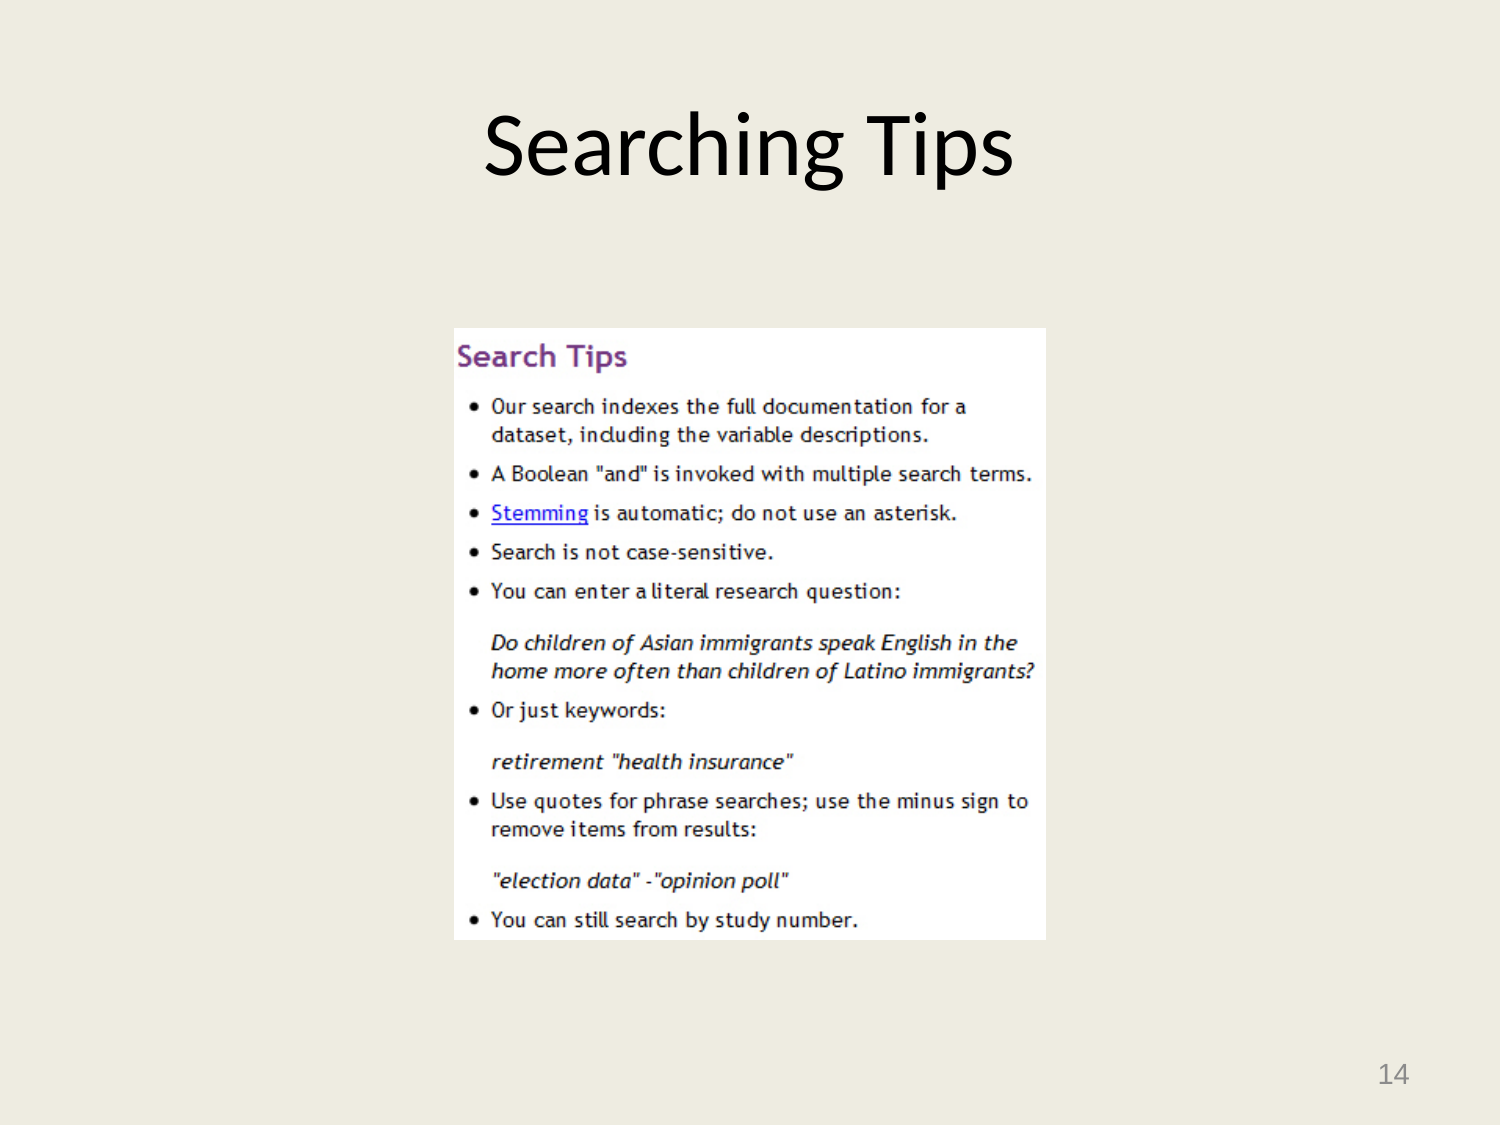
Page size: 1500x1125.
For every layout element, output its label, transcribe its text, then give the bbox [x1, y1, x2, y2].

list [454, 328, 1046, 940]
slide_number 14 [1074, 1042, 1425, 1103]
title Searching Tips [75, 45, 1425, 233]
